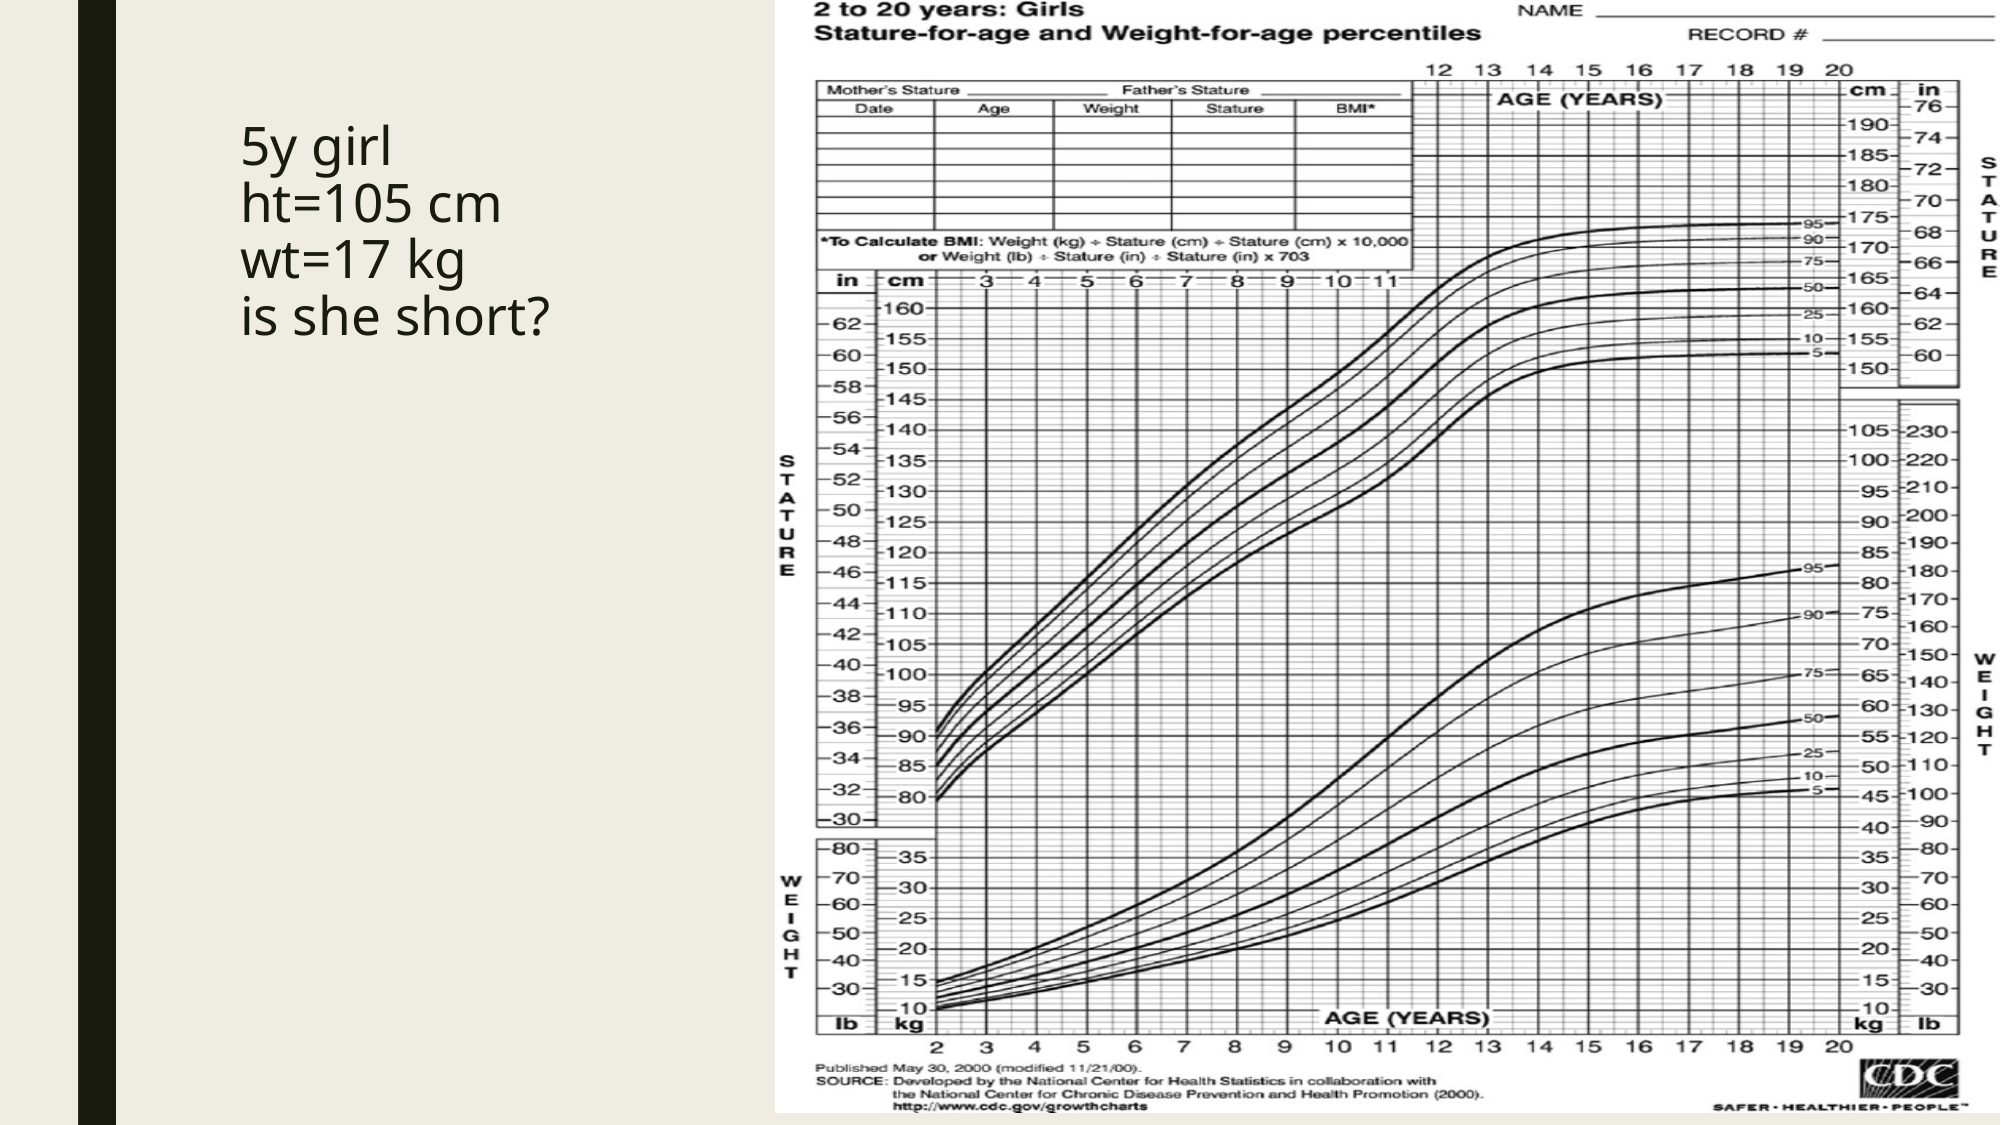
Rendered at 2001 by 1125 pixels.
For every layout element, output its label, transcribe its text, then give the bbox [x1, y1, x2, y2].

title 5y girl ht=105 cm wt=17 kg is she short? [225, 112, 775, 357]
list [775, 0, 2000, 1113]
